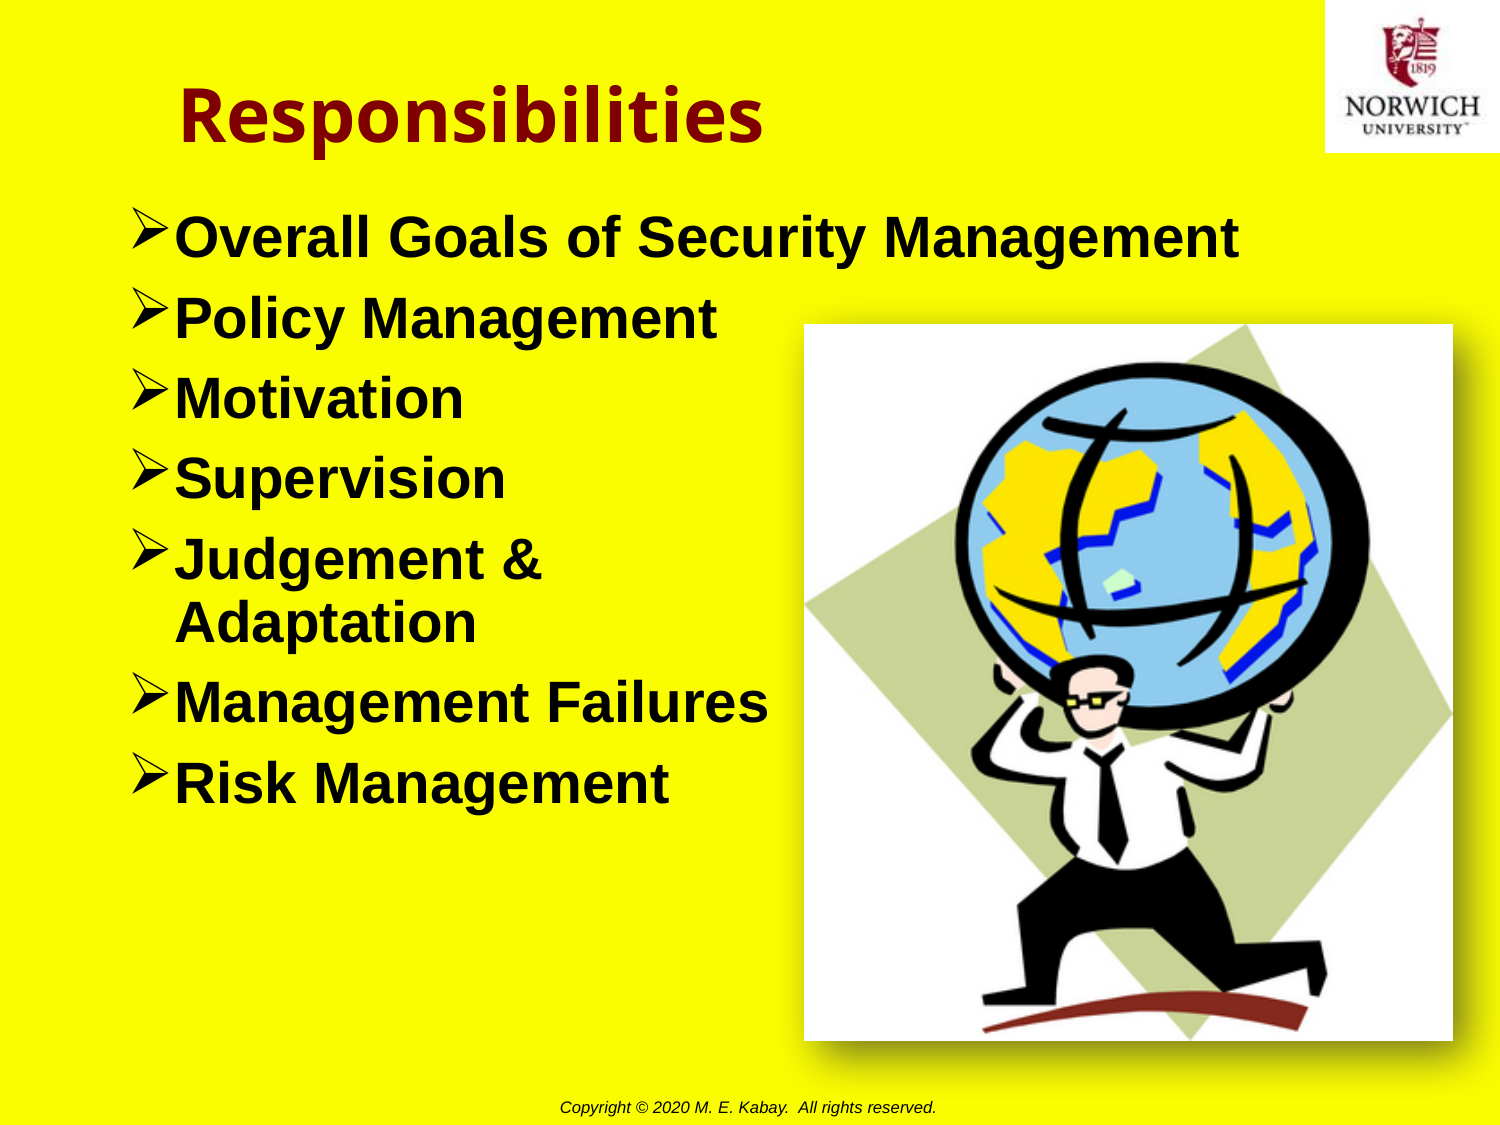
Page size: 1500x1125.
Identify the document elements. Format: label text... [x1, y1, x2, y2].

picture [804, 324, 1453, 1041]
list Overall Goals of Security Management Policy Management Motivation Supervision Judgement & Adaptation Management Failures Risk Management [111, 199, 1338, 1039]
title Responsibilities [161, 24, 1339, 213]
picture [1325, 0, 1500, 153]
